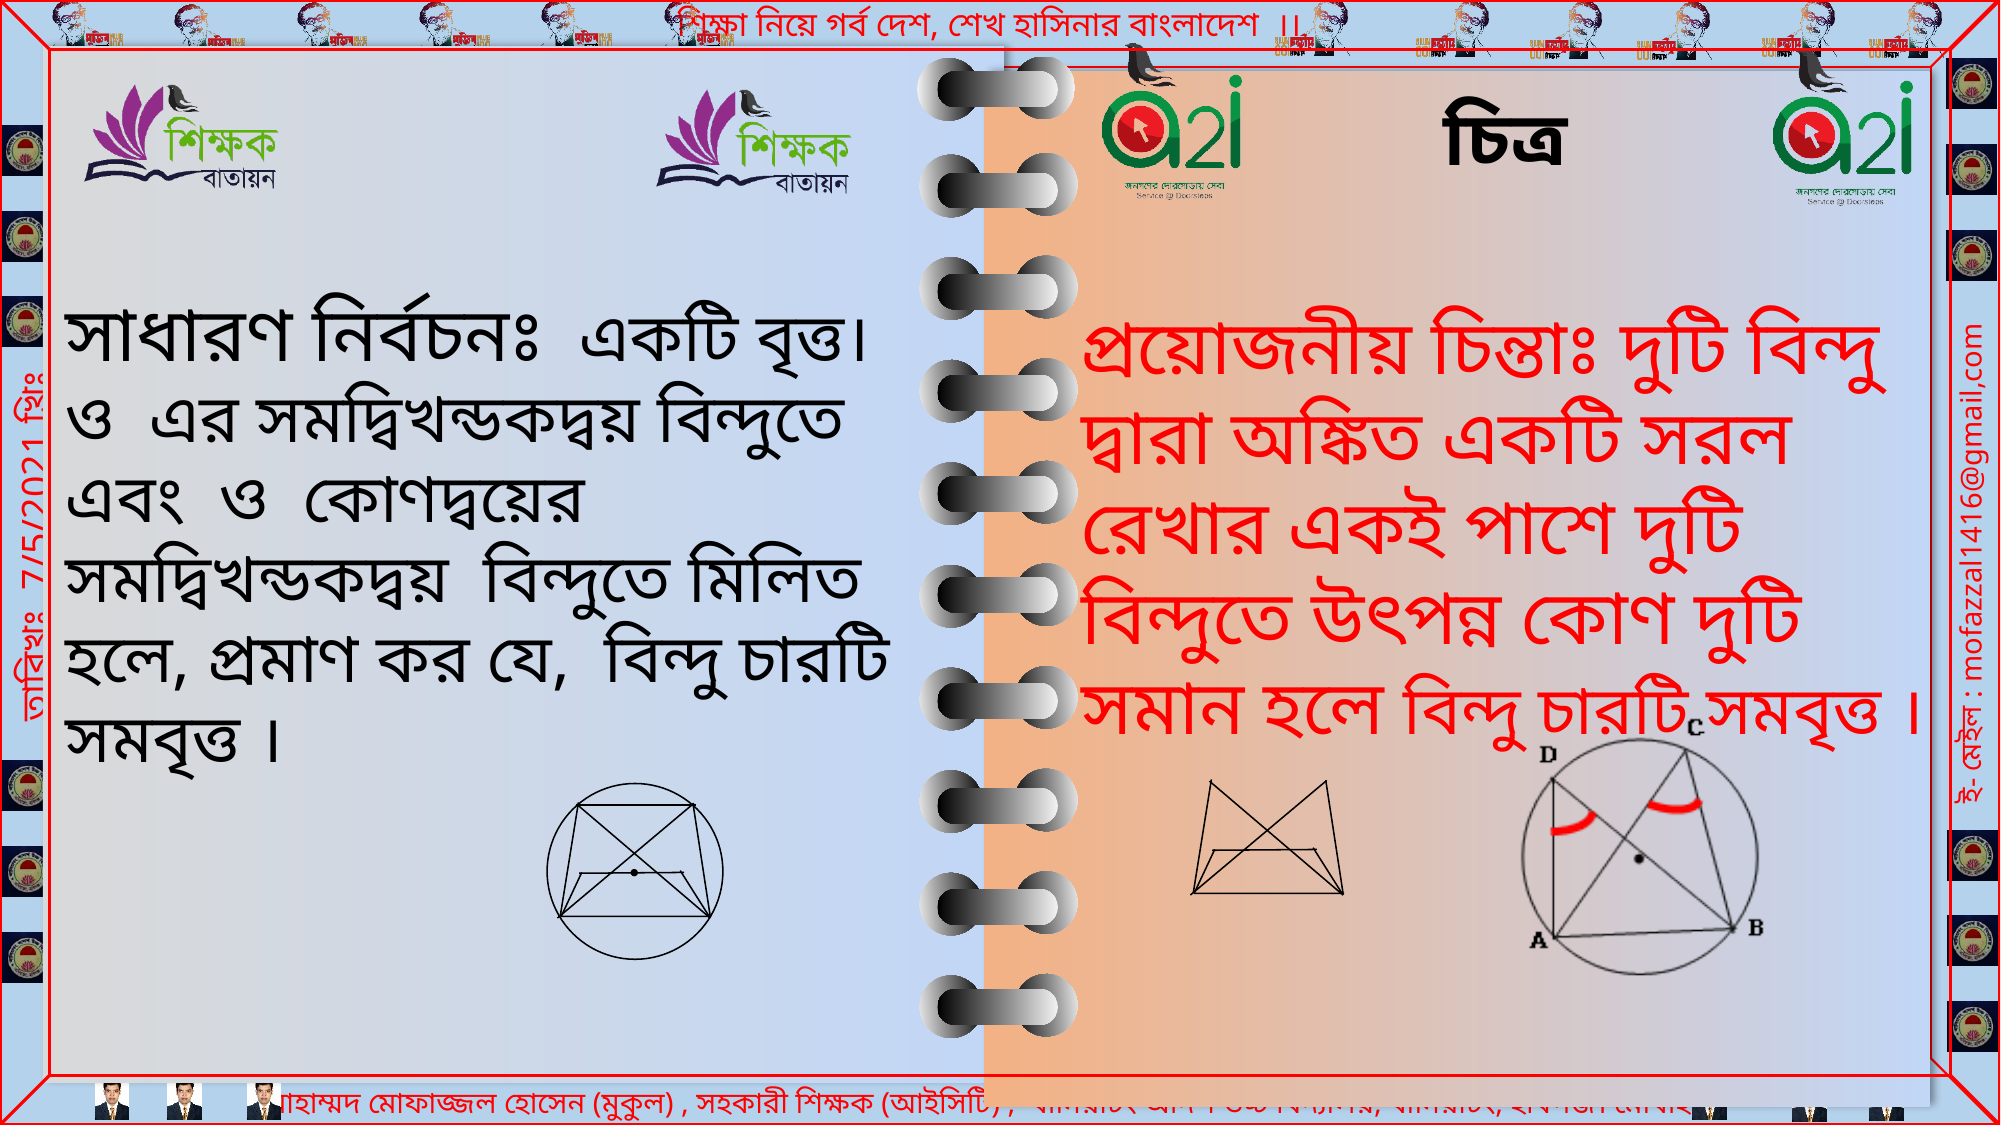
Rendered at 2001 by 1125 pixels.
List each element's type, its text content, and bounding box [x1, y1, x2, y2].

text_box প্রয়োজনীয় চিন্তাঃ দুটি বিন্দু দ্বারা অঙ্কিত একটি সরল রেখার একই পাশে দুটি বিন্দুতে উৎপন্ন কোণ দুটি সমান হলে বিন্দু চারটি সমবৃত্ত । [1066, 291, 1942, 757]
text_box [547, 783, 723, 960]
picture [1509, 709, 1772, 978]
picture [1102, 43, 1243, 200]
picture [1773, 49, 1913, 206]
picture [644, 34, 869, 259]
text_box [1190, 779, 1344, 895]
picture [72, 29, 296, 254]
text_box [4, 1, 1996, 48]
text_box [0, 0, 2000, 1125]
